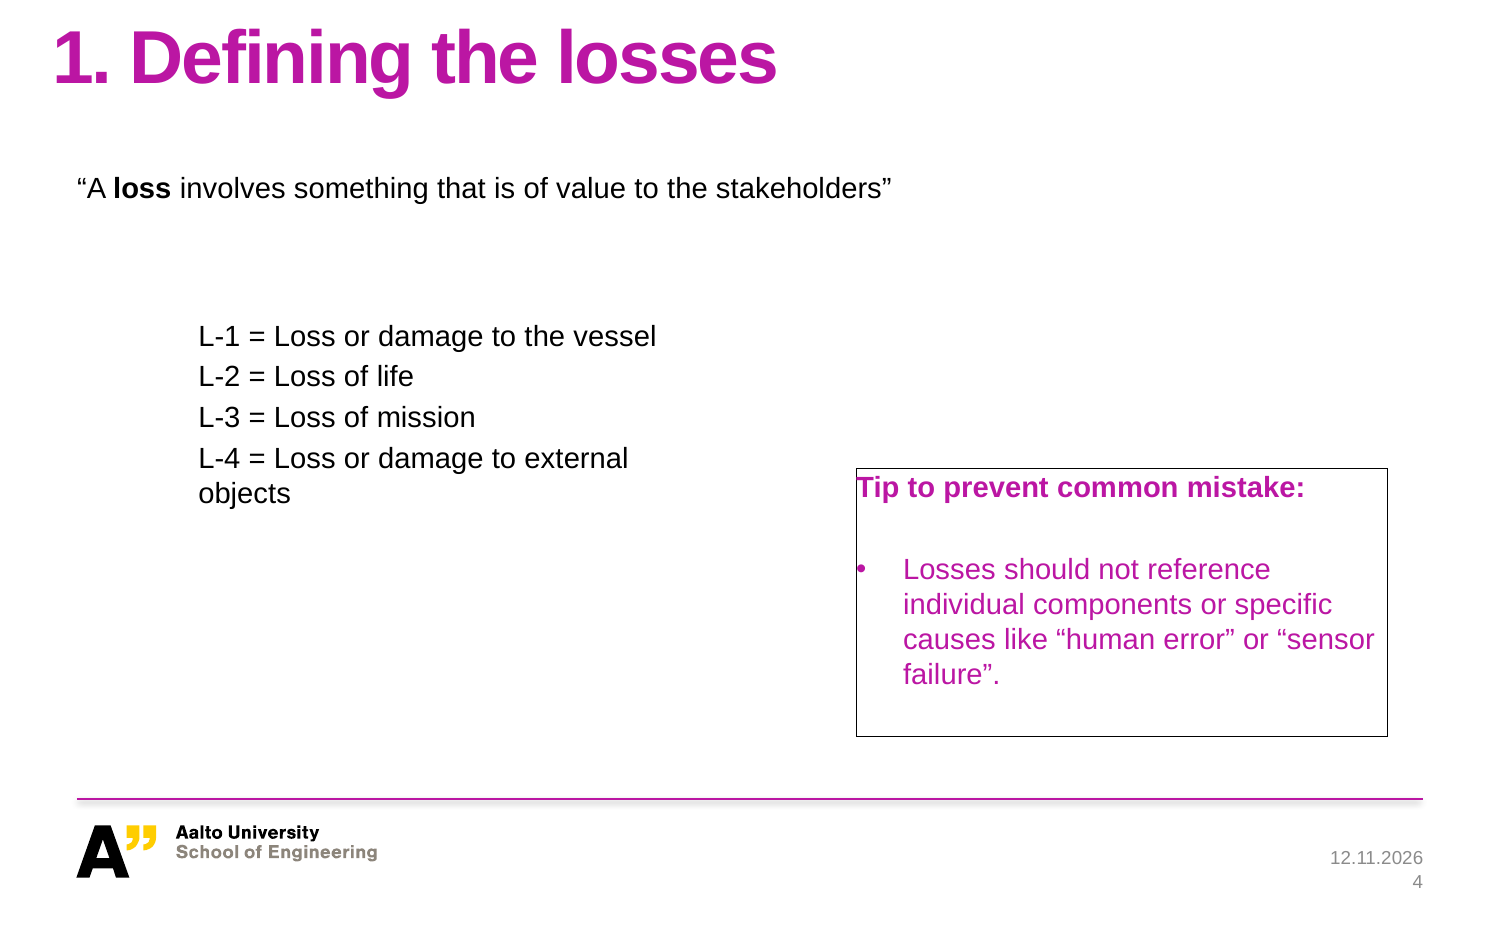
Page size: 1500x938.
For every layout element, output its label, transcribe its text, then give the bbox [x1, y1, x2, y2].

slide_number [829, 844, 1424, 870]
title 1. Defining the losses [52, 22, 1399, 187]
slide_number 4 [829, 870, 1424, 893]
text_box “A loss involves something that is of value to the stakeholders” [77, 169, 1424, 235]
list L-1 = Loss or damage to the vessel L-2 = Loss of life L-3 = Loss of mission L-4 = Loss or damage to external objects [198, 316, 730, 382]
text_box Tip to prevent common mistake: Losses should not reference individual components or specific causes like “human error” or “sensor failure”. [856, 468, 1388, 737]
